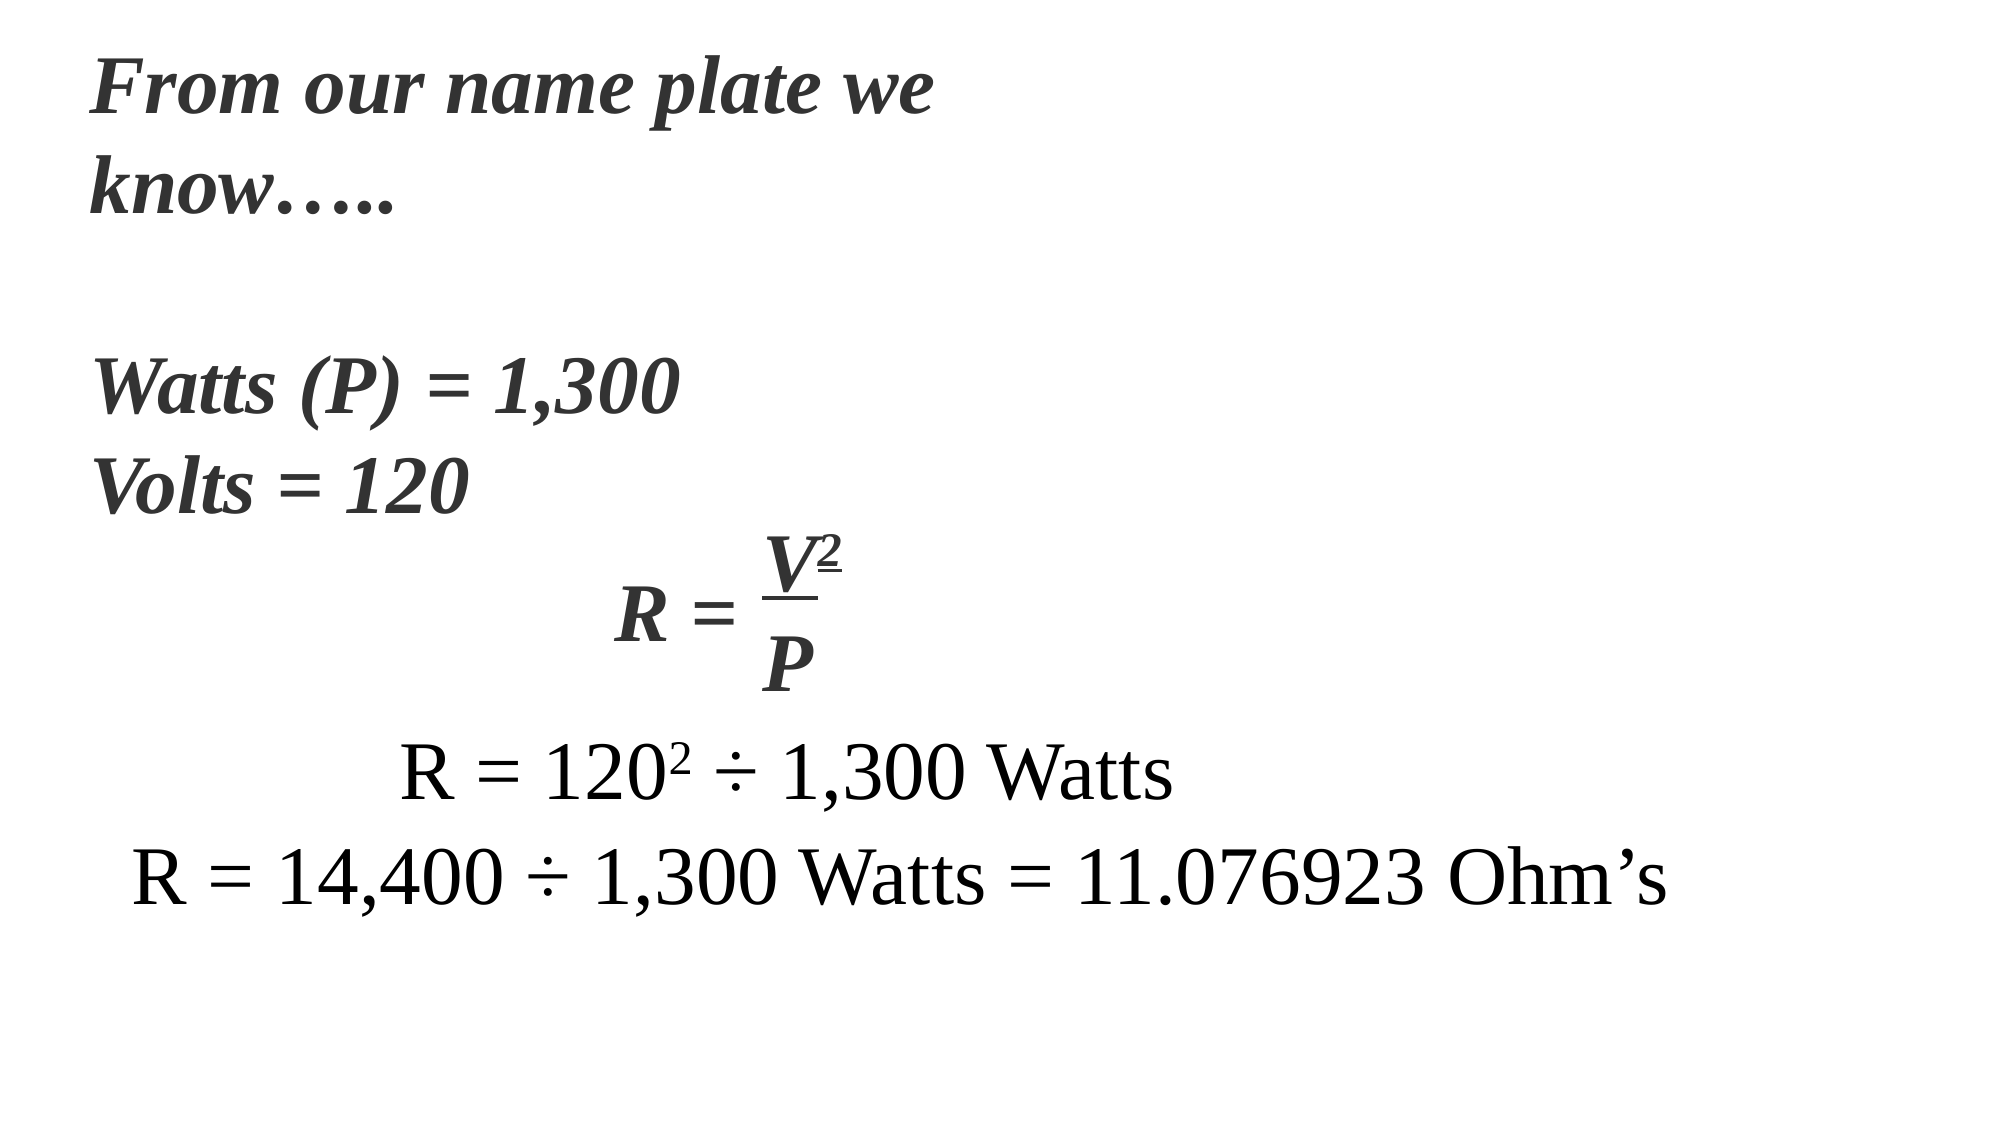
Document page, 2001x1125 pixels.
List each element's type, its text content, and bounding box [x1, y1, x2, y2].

text_box R = 1202 ÷ 1,300 Watts [384, 709, 1202, 813]
text_box R = 14,400 ÷ 1,300 Watts = 11.076923 Ohm’s [116, 813, 1783, 929]
text_box From our name plate we know….. Watts (P) = 1,300 Volts = 120 [74, 22, 1075, 638]
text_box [599, 500, 897, 718]
